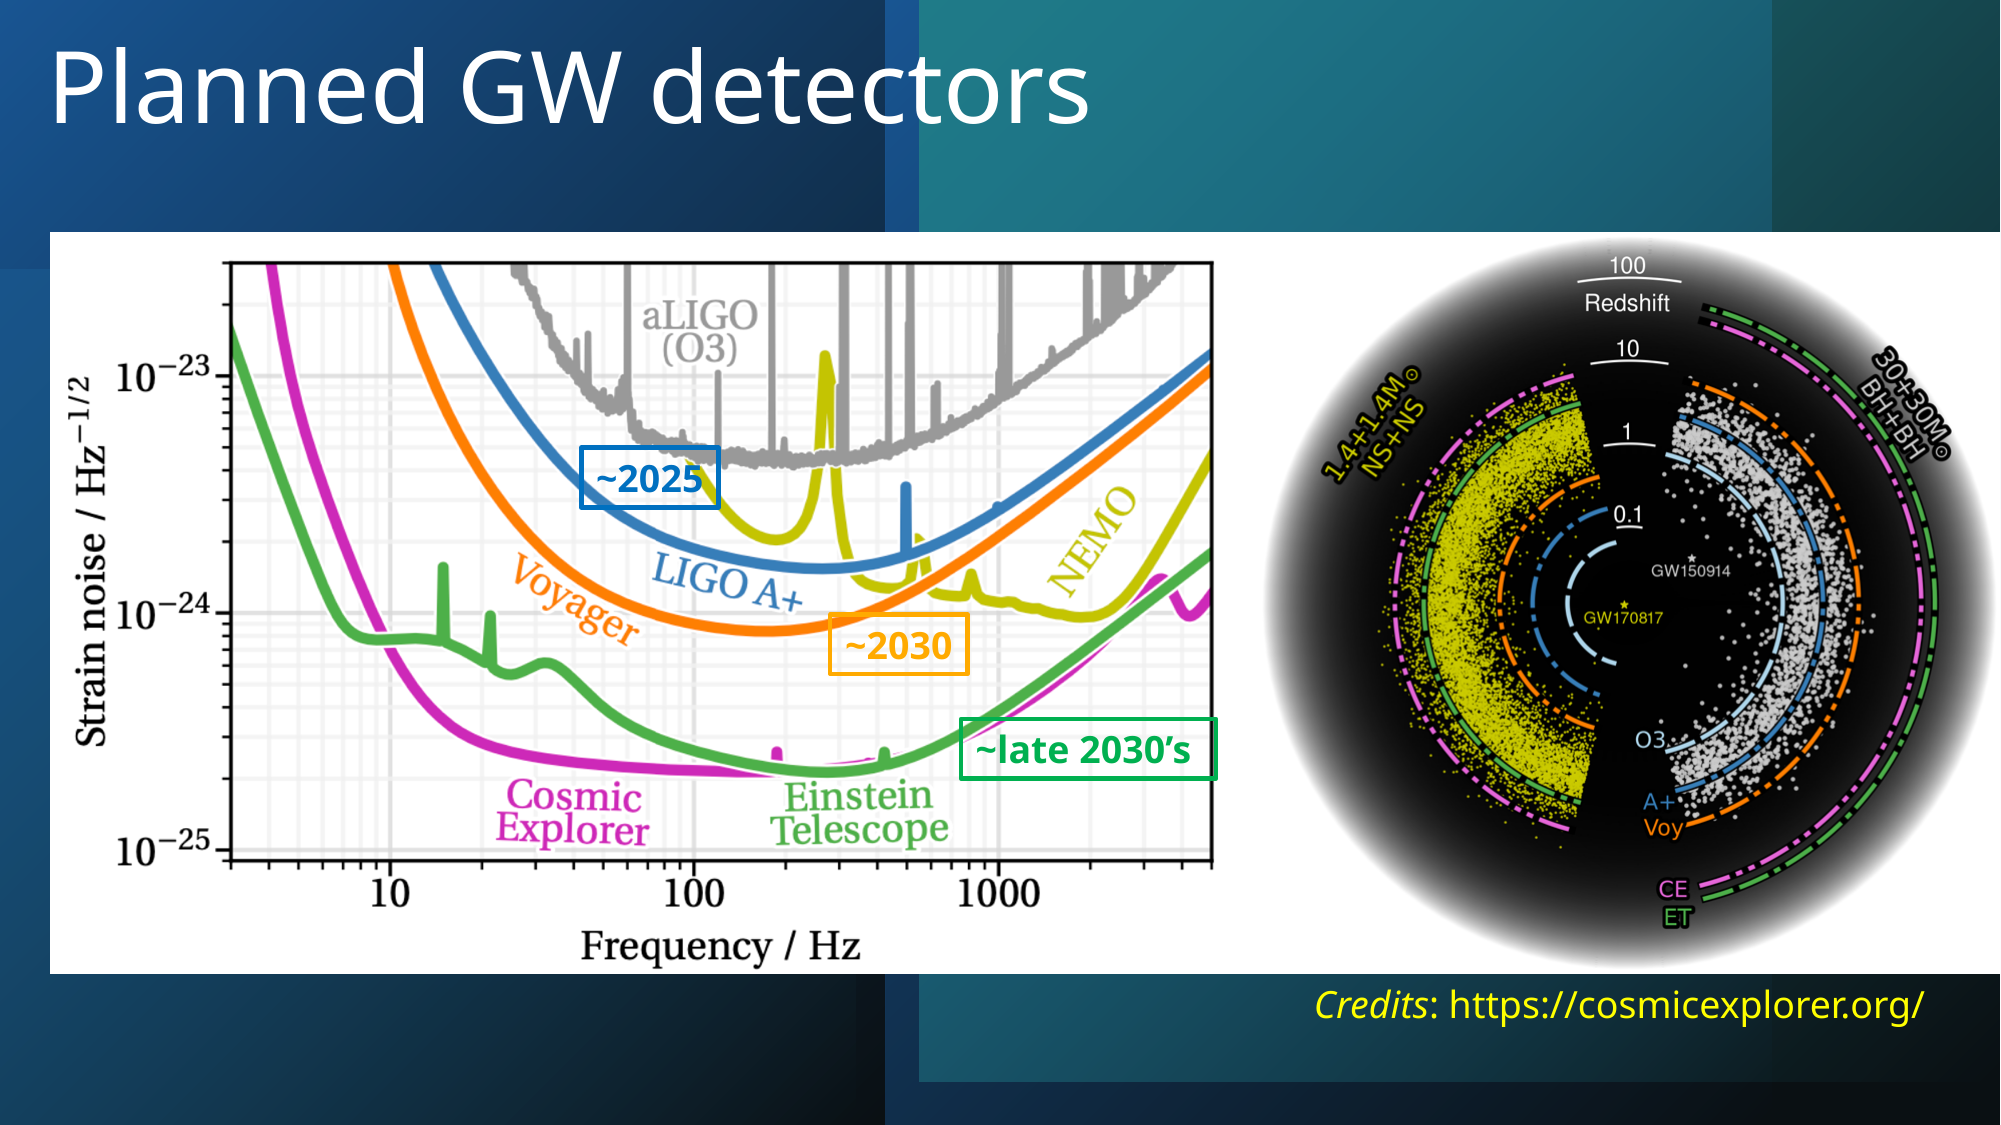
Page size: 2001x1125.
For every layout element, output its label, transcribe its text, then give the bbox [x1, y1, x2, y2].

text_box Planned GW detectors [33, 29, 1835, 259]
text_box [50, 232, 1258, 974]
text_box Credits: https://cosmicexplorer.org/ [1299, 974, 1941, 1034]
picture [1258, 232, 2000, 974]
